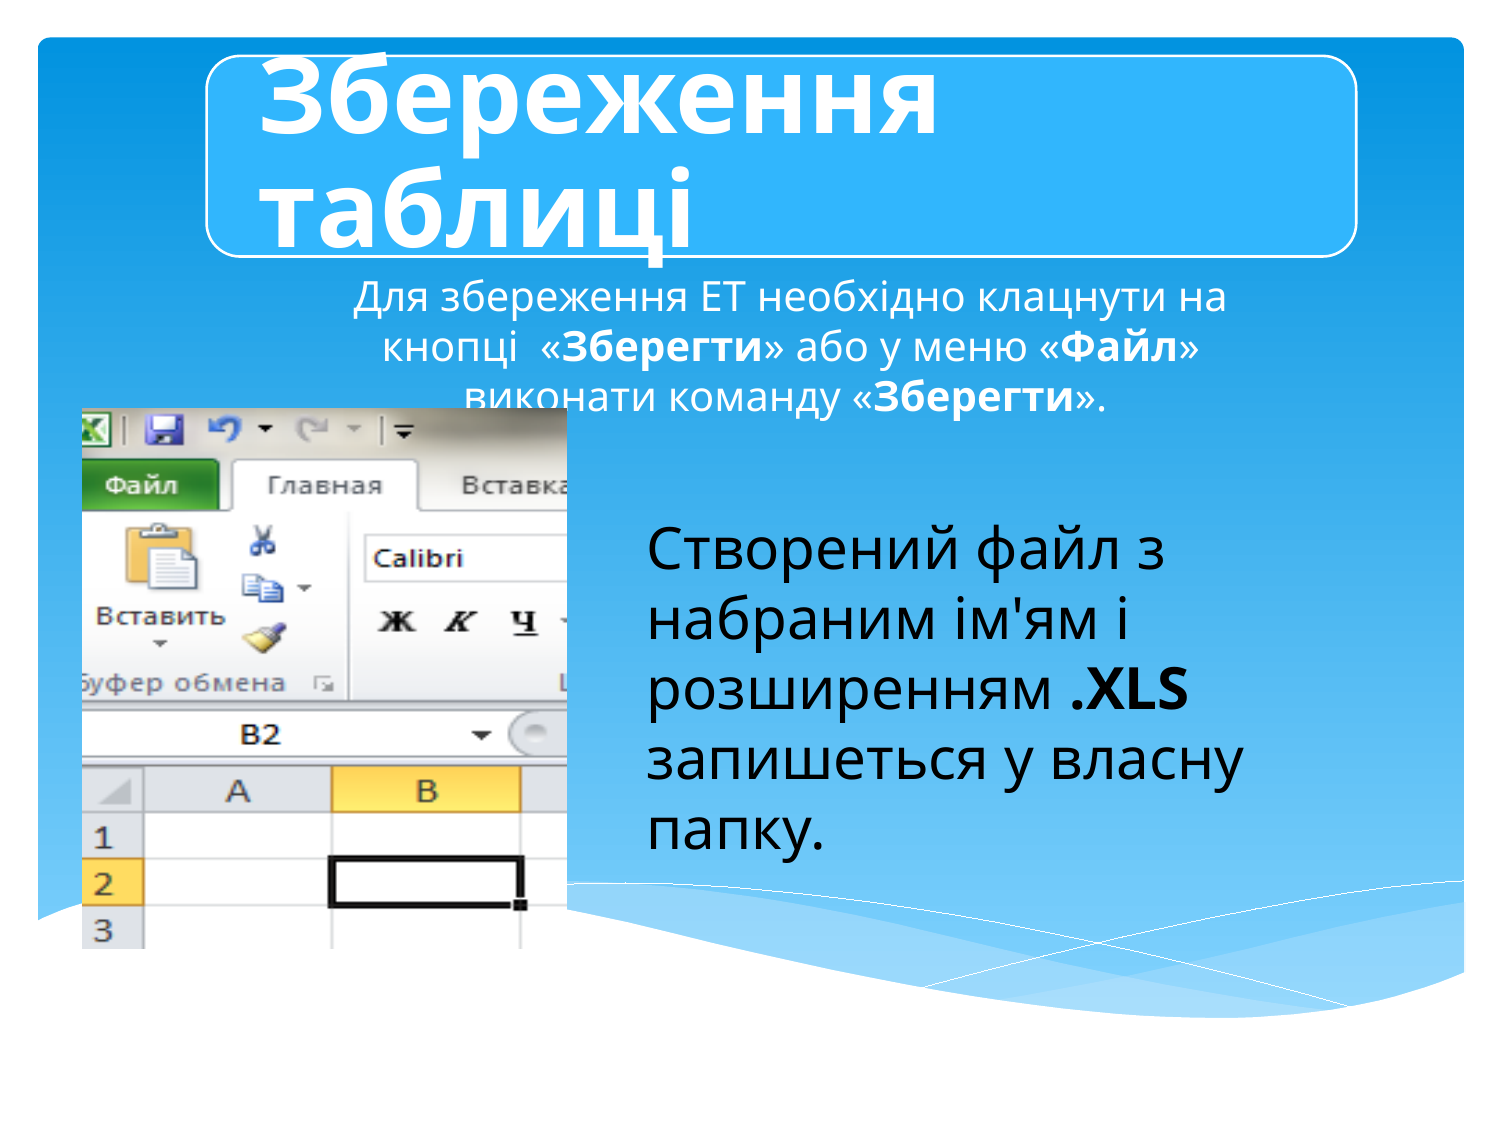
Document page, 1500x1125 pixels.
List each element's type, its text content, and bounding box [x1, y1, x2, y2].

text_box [206, 54, 1357, 259]
subtitle Для збереження ЕТ необхідно клацнути на кнопці «Зберегти» або у меню «Файл» виконати команду «Зберегти». [265, 268, 1316, 504]
text_box Створений файл з набраним ім'ям і розширенням .ХLS запишеться у власну папку. [631, 503, 1382, 869]
picture [82, 408, 568, 949]
